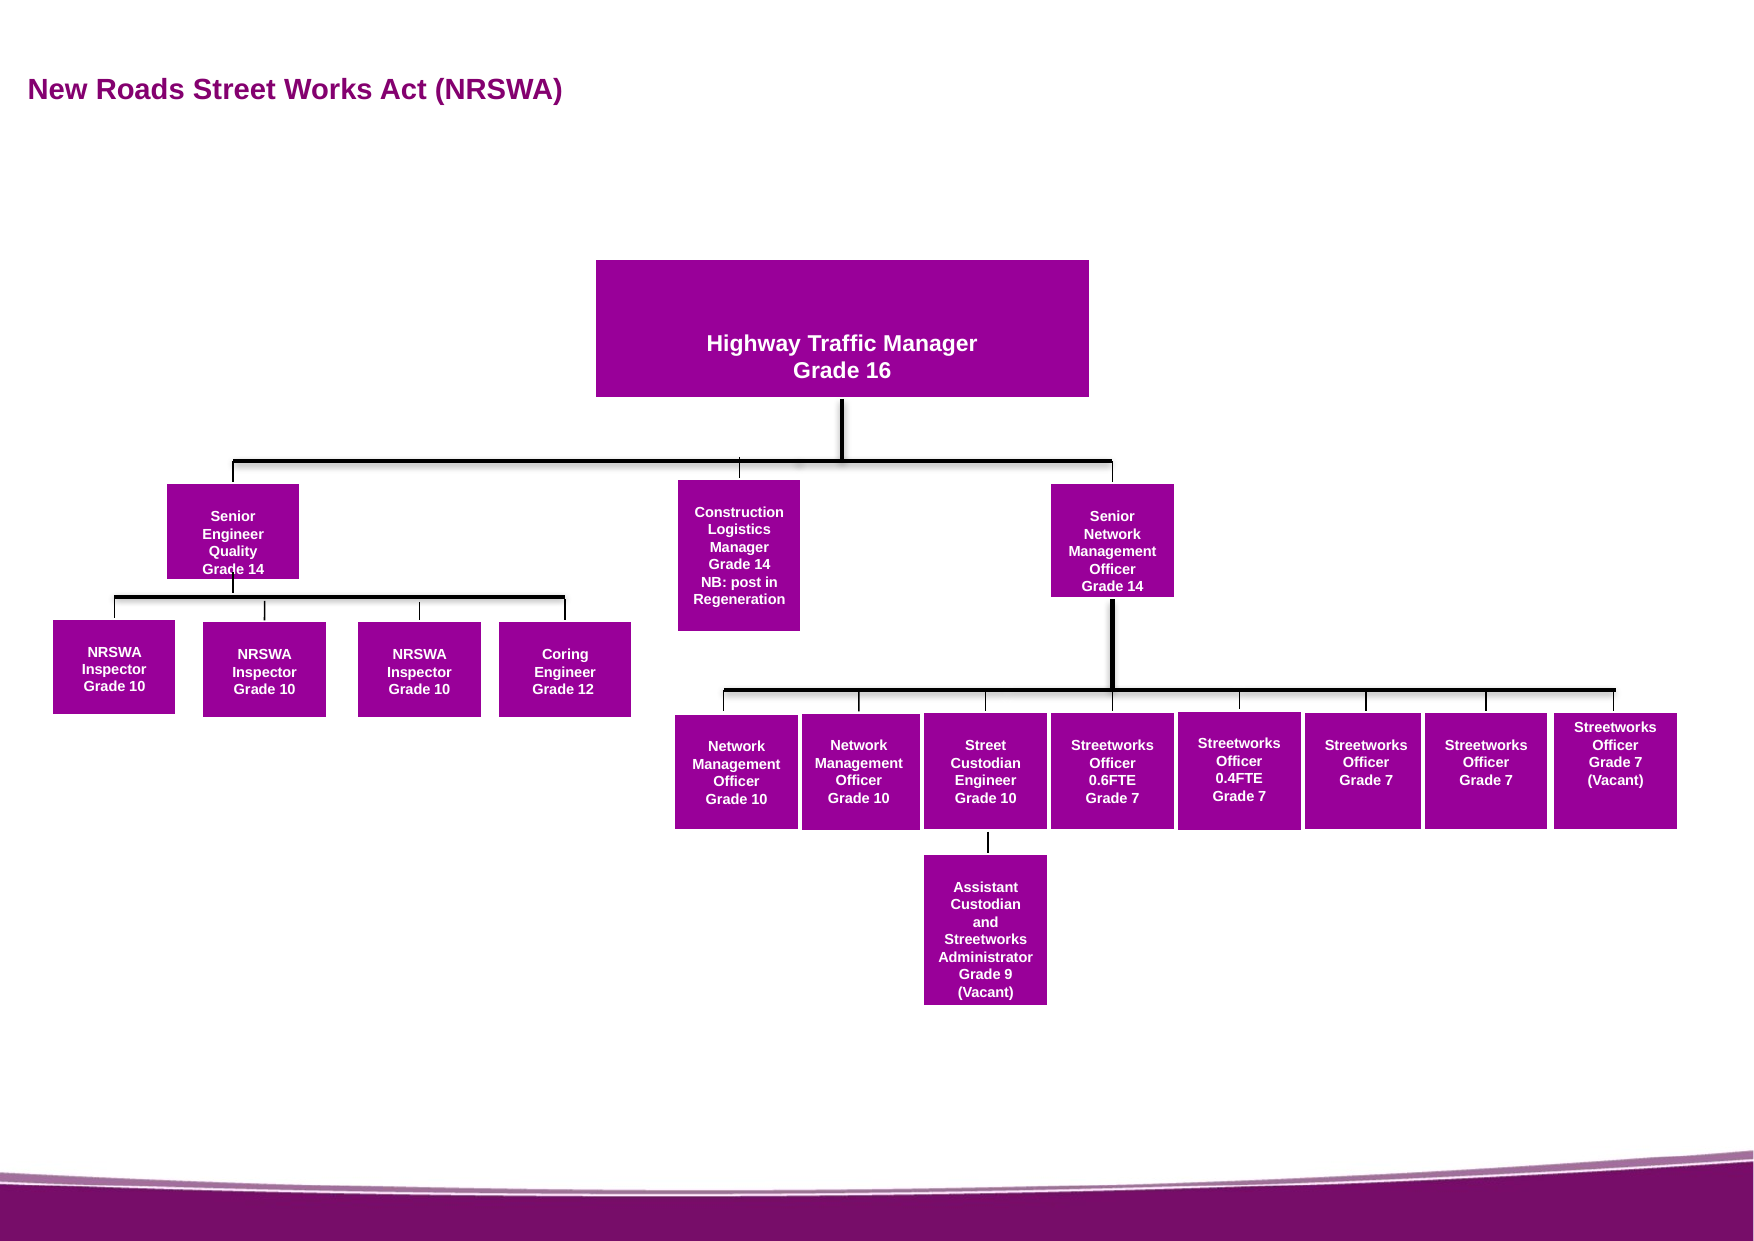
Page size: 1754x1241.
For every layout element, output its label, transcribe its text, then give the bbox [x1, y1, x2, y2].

text_box Construction Logistics Manager Grade 14 NB: post in Regeneration [674, 476, 804, 635]
text_box NRSWA Inspector Grade 10 [199, 618, 330, 721]
text_box Streetworks Officer 0.4FTE Grade 7 [1174, 707, 1305, 834]
text_box Street Custodian Engineer Grade 10 [924, 709, 1047, 833]
text_box Senior Engineer Quality Grade 14 . [163, 480, 303, 583]
text_box Streetworks Officer Grade 7 [1421, 709, 1550, 833]
text_box NRSWA Inspector Grade 10 [49, 615, 180, 718]
text_box New Roads Street Works Act (NRSWA) [14, 19, 639, 156]
text_box Senior Network Management Officer Grade 14 [1047, 480, 1178, 602]
text_box Streetworks Officer 0.6FTE Grade 7 [1047, 709, 1174, 833]
picture [0, 1100, 1754, 1241]
text_box Assistant Custodian and Streetworks AdministratorGrade 9 (Vacant) [920, 851, 1051, 1010]
text_box Highway Traffic Manager Grade 16 [591, 255, 1093, 401]
text_box Streetworks Officer Grade 7 (Vacant) [1550, 709, 1681, 833]
text_box Network Management Officer Grade 10 [671, 710, 802, 833]
text_box NRSWA Inspector Grade 10 [354, 618, 485, 721]
text_box Coring Engineer Grade 12 [495, 618, 635, 721]
text_box Network Management Officer Grade 10 [793, 709, 924, 834]
text_box Streetworks Officer Grade 7 [1301, 709, 1421, 833]
